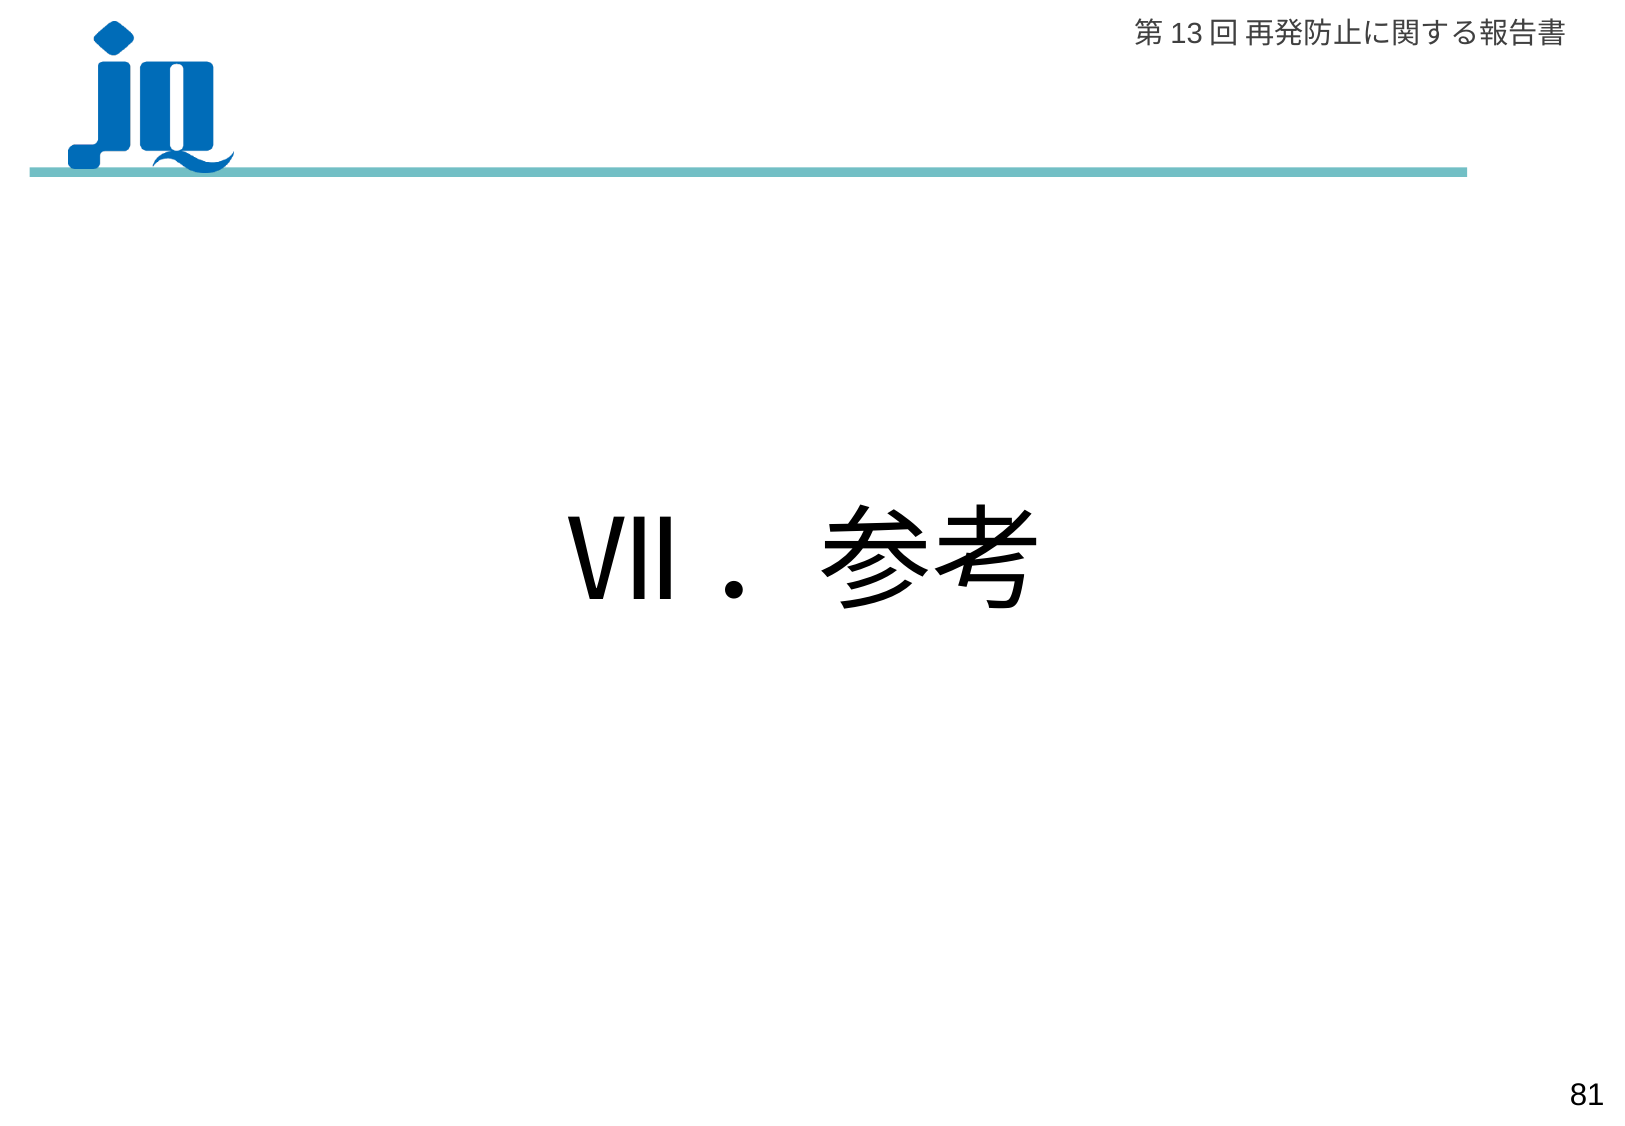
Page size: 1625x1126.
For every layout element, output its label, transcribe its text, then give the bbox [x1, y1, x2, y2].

picture [68, 21, 234, 173]
slide_number 80 [1241, 1066, 1621, 1126]
subtitle Ⅶ．参考 [20, 419, 1592, 707]
